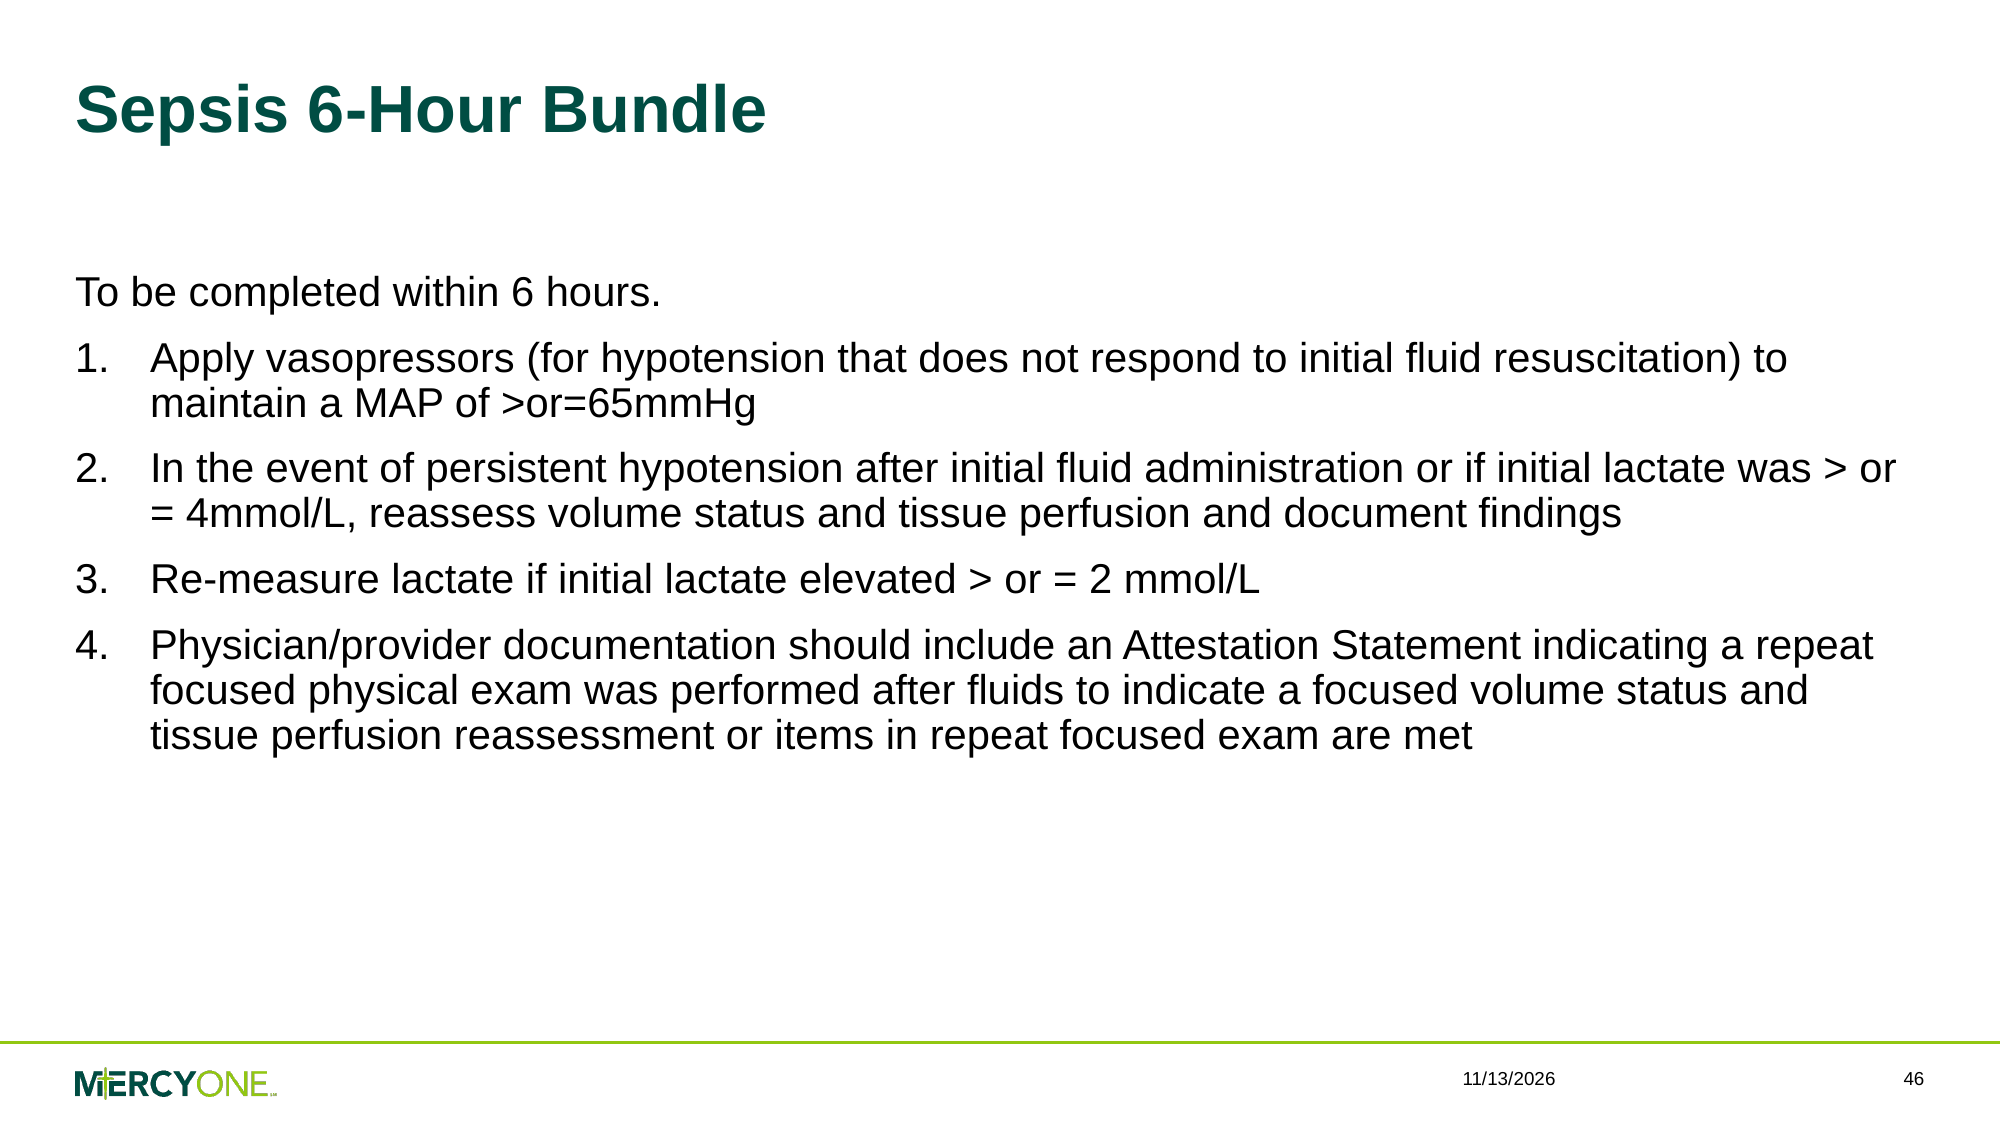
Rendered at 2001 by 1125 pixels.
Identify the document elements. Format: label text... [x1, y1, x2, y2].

title Sepsis 6-Hour Bundle [75, 75, 1925, 225]
slide_number 46 [1849, 1066, 1925, 1090]
list To be completed within 6 hours. Apply vasopressors (for hypotension that does not respond to initial fluid resuscitation) to maintain a MAP of >or=65mmHg In the event of persistent hypotension after initial fluid administration or if initial lactate was > or = 4mmol/L, reassess volume status and tissue perfusion and document findings Re-measure lactate if initial lactate elevated > or = 2 mmol/L Physician/provider documentation should include an Attestation Statement indicating a repeat focused physical exam was performed after fluids to indicate a focused volume status and tissue perfusion reassessment or items in repeat focused exam are met [75, 270, 1925, 1021]
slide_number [1462, 1066, 1613, 1090]
picture [50, 1044, 292, 1125]
